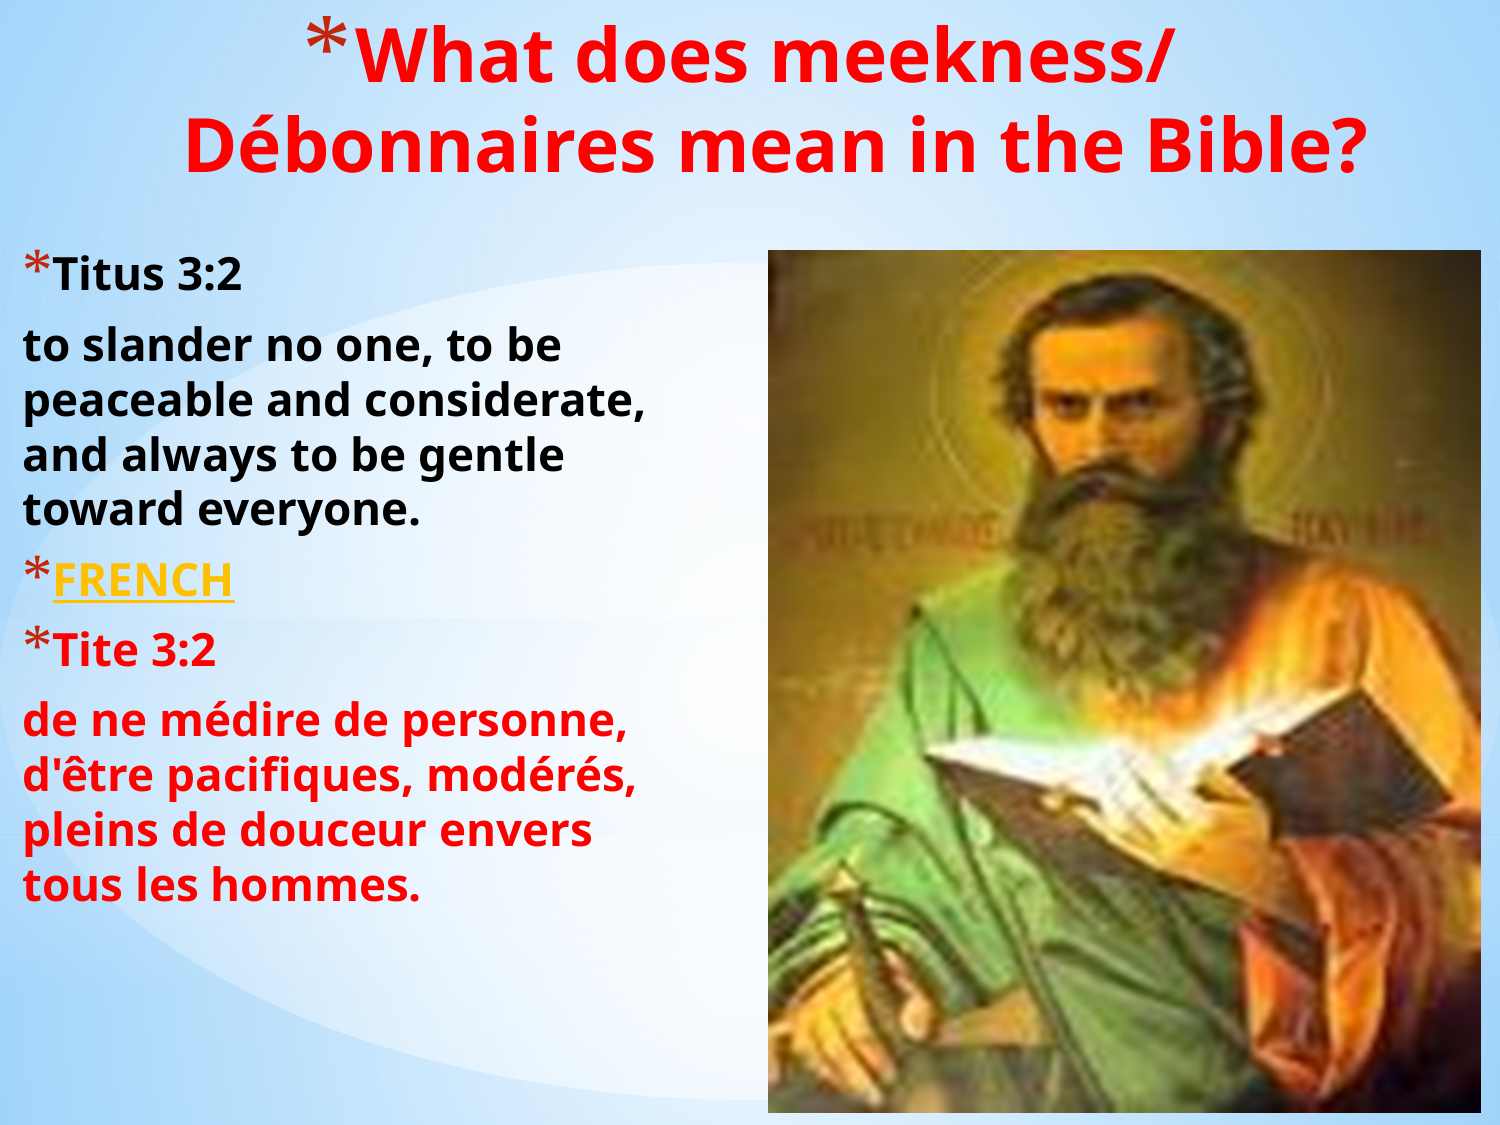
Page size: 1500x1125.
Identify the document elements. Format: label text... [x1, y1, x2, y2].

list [768, 249, 1482, 1113]
list Titus 3:2 to slander no one, to be peaceable and considerate, and always to be gentle toward everyone. FRENCH Tite 3:2 de ne médire de personne, d'être pacifiques, modérés, pleins de douceur envers tous les hommes. [0, 237, 712, 1124]
title What does meekness/ Débonnaires mean in the Bible? [0, 0, 1500, 188]
